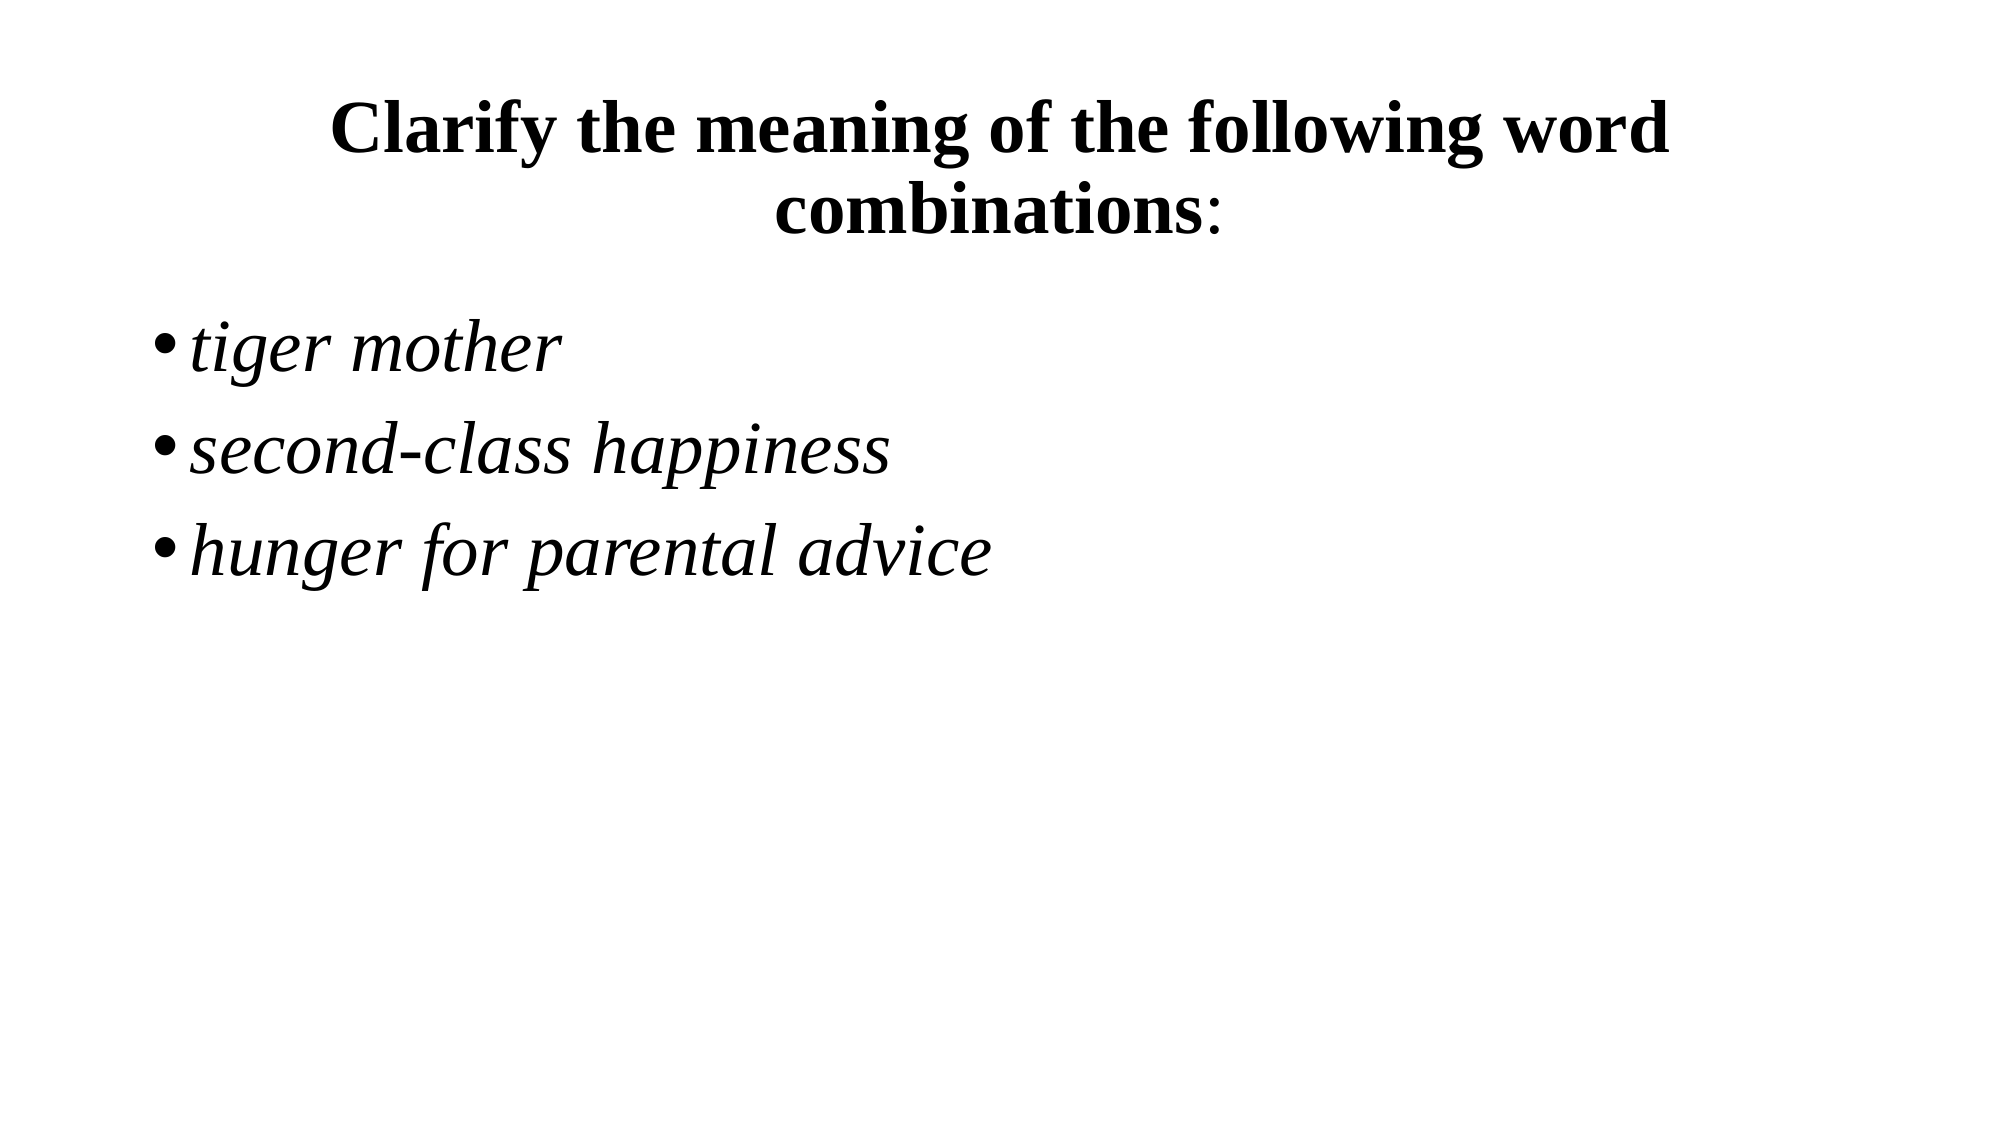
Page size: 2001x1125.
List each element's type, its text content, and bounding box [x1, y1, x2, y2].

title Clarify the meaning of the following word combinations: [137, 59, 1863, 278]
list tiger mother second-class happiness hunger for parental advice [137, 299, 1863, 1014]
